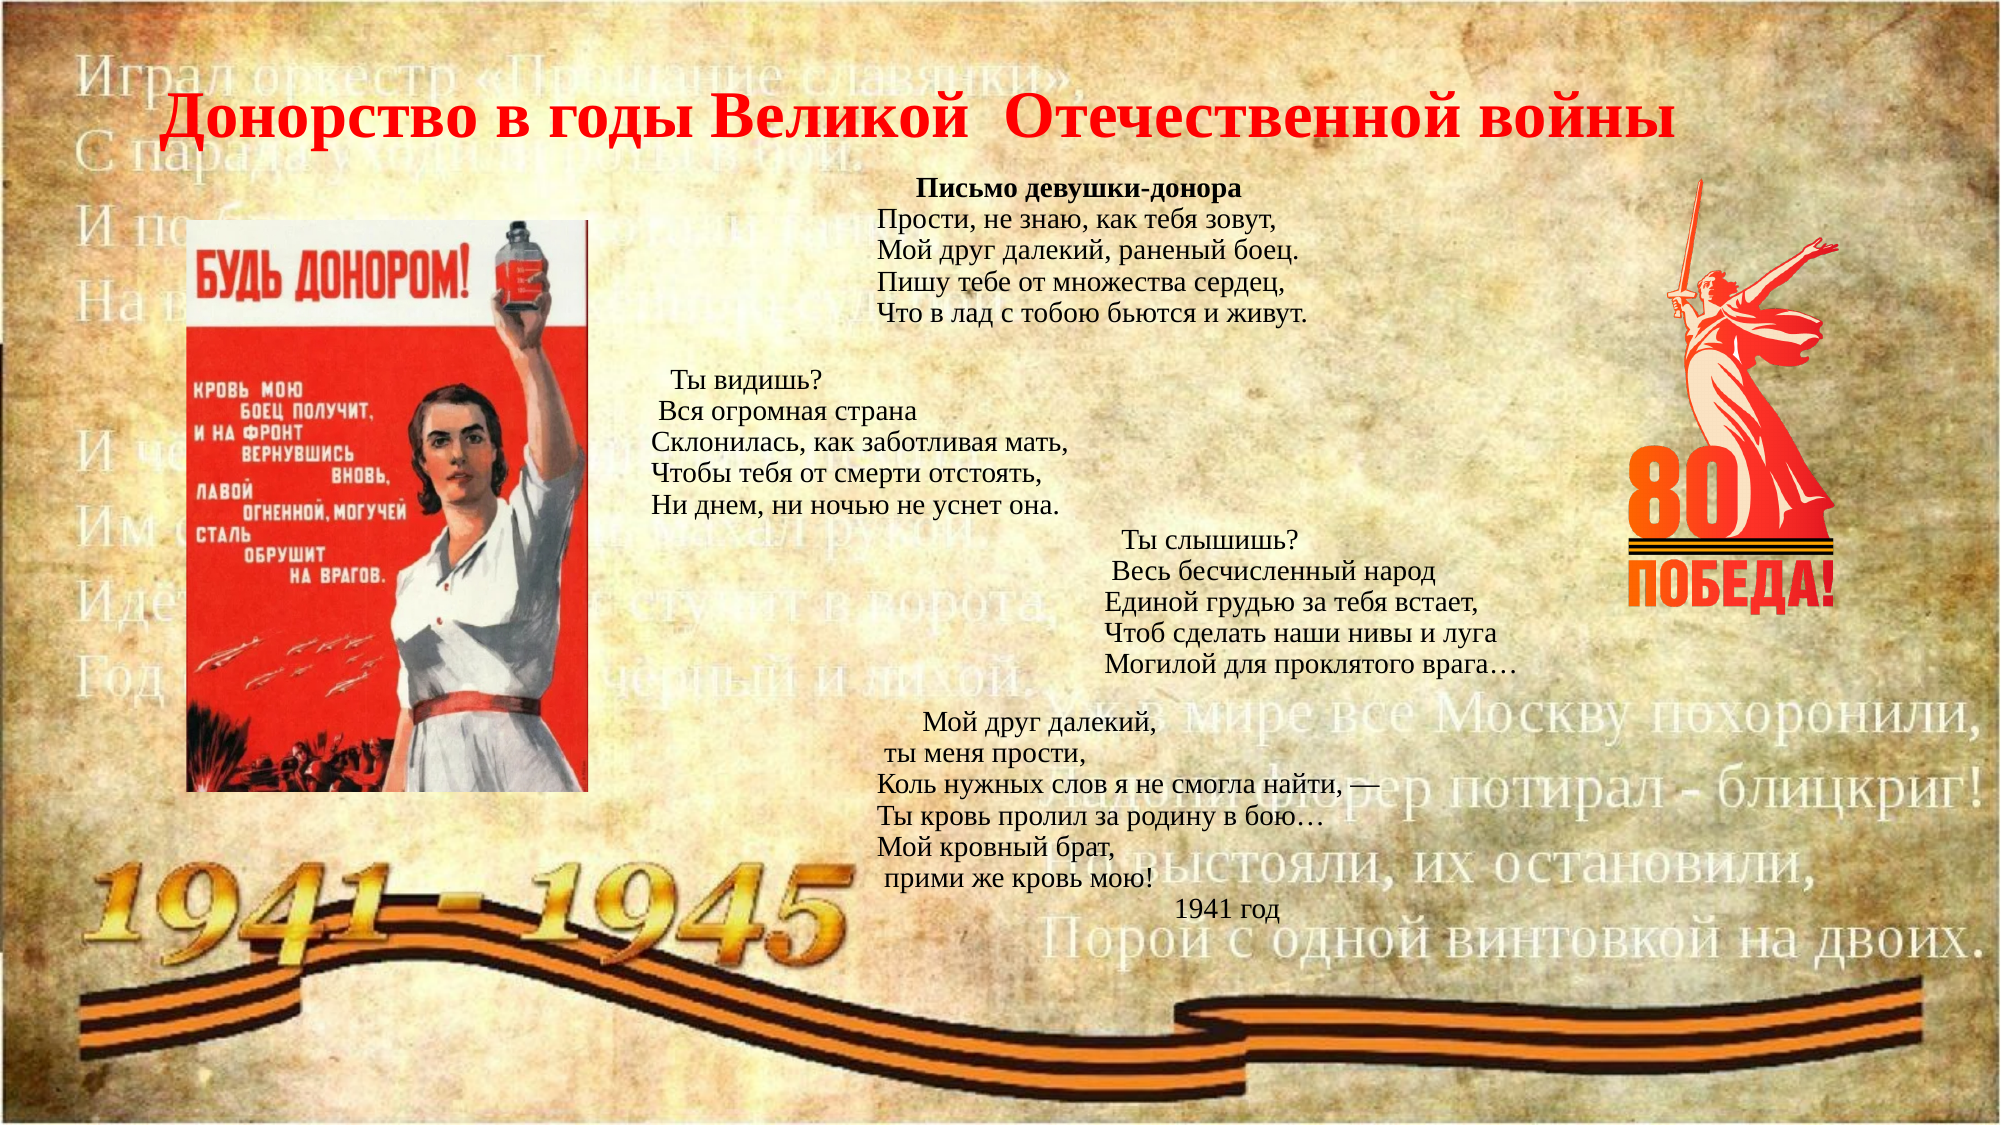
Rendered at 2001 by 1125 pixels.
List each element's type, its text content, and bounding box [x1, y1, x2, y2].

picture [0, 0, 2001, 1125]
text_box Письмо девушки-донора Прости, не знаю, как тебя зовут, Мой друг далекий, раненый боец. Пишу тебе от множества сердец, Что в лад с тобою бьются и живут. [862, 160, 1370, 336]
text_box Ты видишь? Вся огромная страна Склонилась, как заботливая мать, Чтобы тебя от смерти отстоять, Ни днем, ни ночью не уснет она. [636, 372, 1088, 528]
text_box Мой друг далекий, ты меня прости, Коль нужных слов я не смогла найти, — Ты кровь пролил за родину в бою… Мой кровный брат, прими же кровь мою! 1941 год [862, 715, 1412, 932]
text_box Донорство в годы Великой Отечественной войны [127, 63, 1760, 158]
text_box Ты слышишь? Весь бесчисленный народ Единой грудью за тебя встает, Чтоб сделать наши нивы и луга Могилой для проклятого врага… [1089, 532, 1534, 688]
